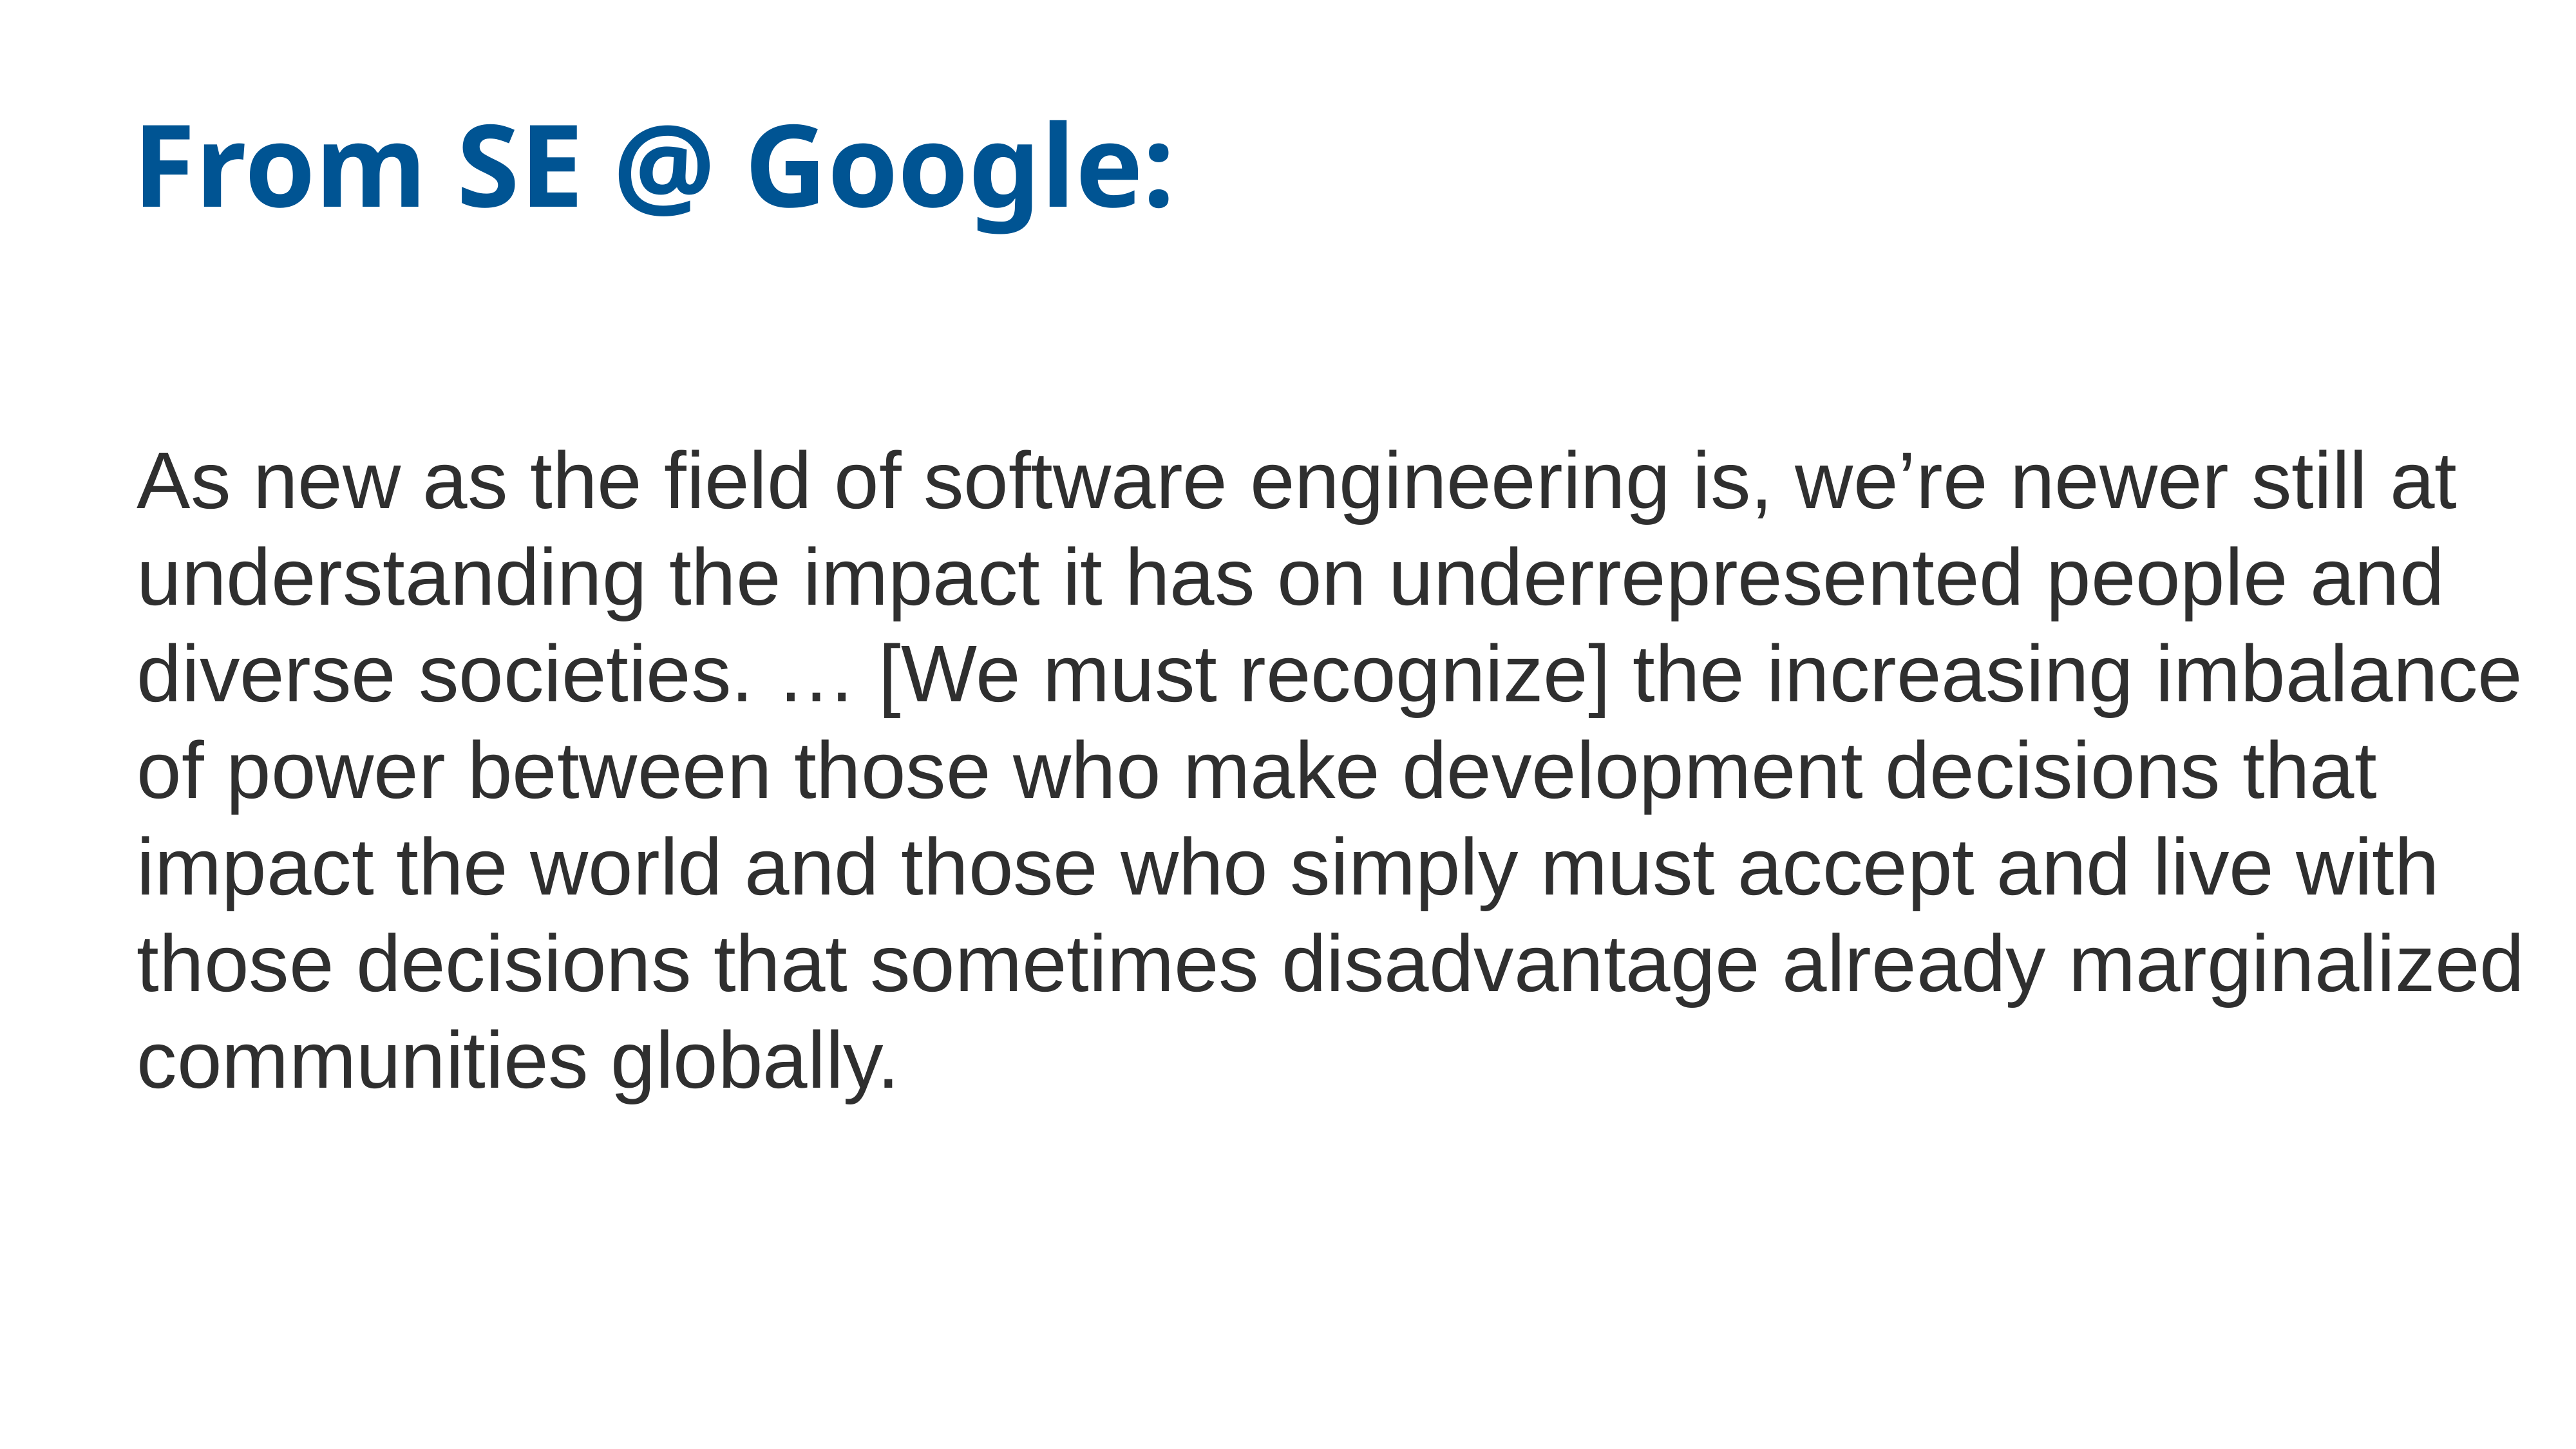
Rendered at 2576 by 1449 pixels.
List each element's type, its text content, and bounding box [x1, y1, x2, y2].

list As new as the field of software engineering is, we’re newer still at understanding the impact it has on underrepresented people and diverse societies. … [We must recognize] the increasing imbalance of power between those who make development decisions that impact the world and those who simply must accept and live with those decisions that sometimes disadvantage already marginalized communities globally. [127, 394, 2560, 1235]
title From SE @ Google: [127, 114, 2449, 266]
